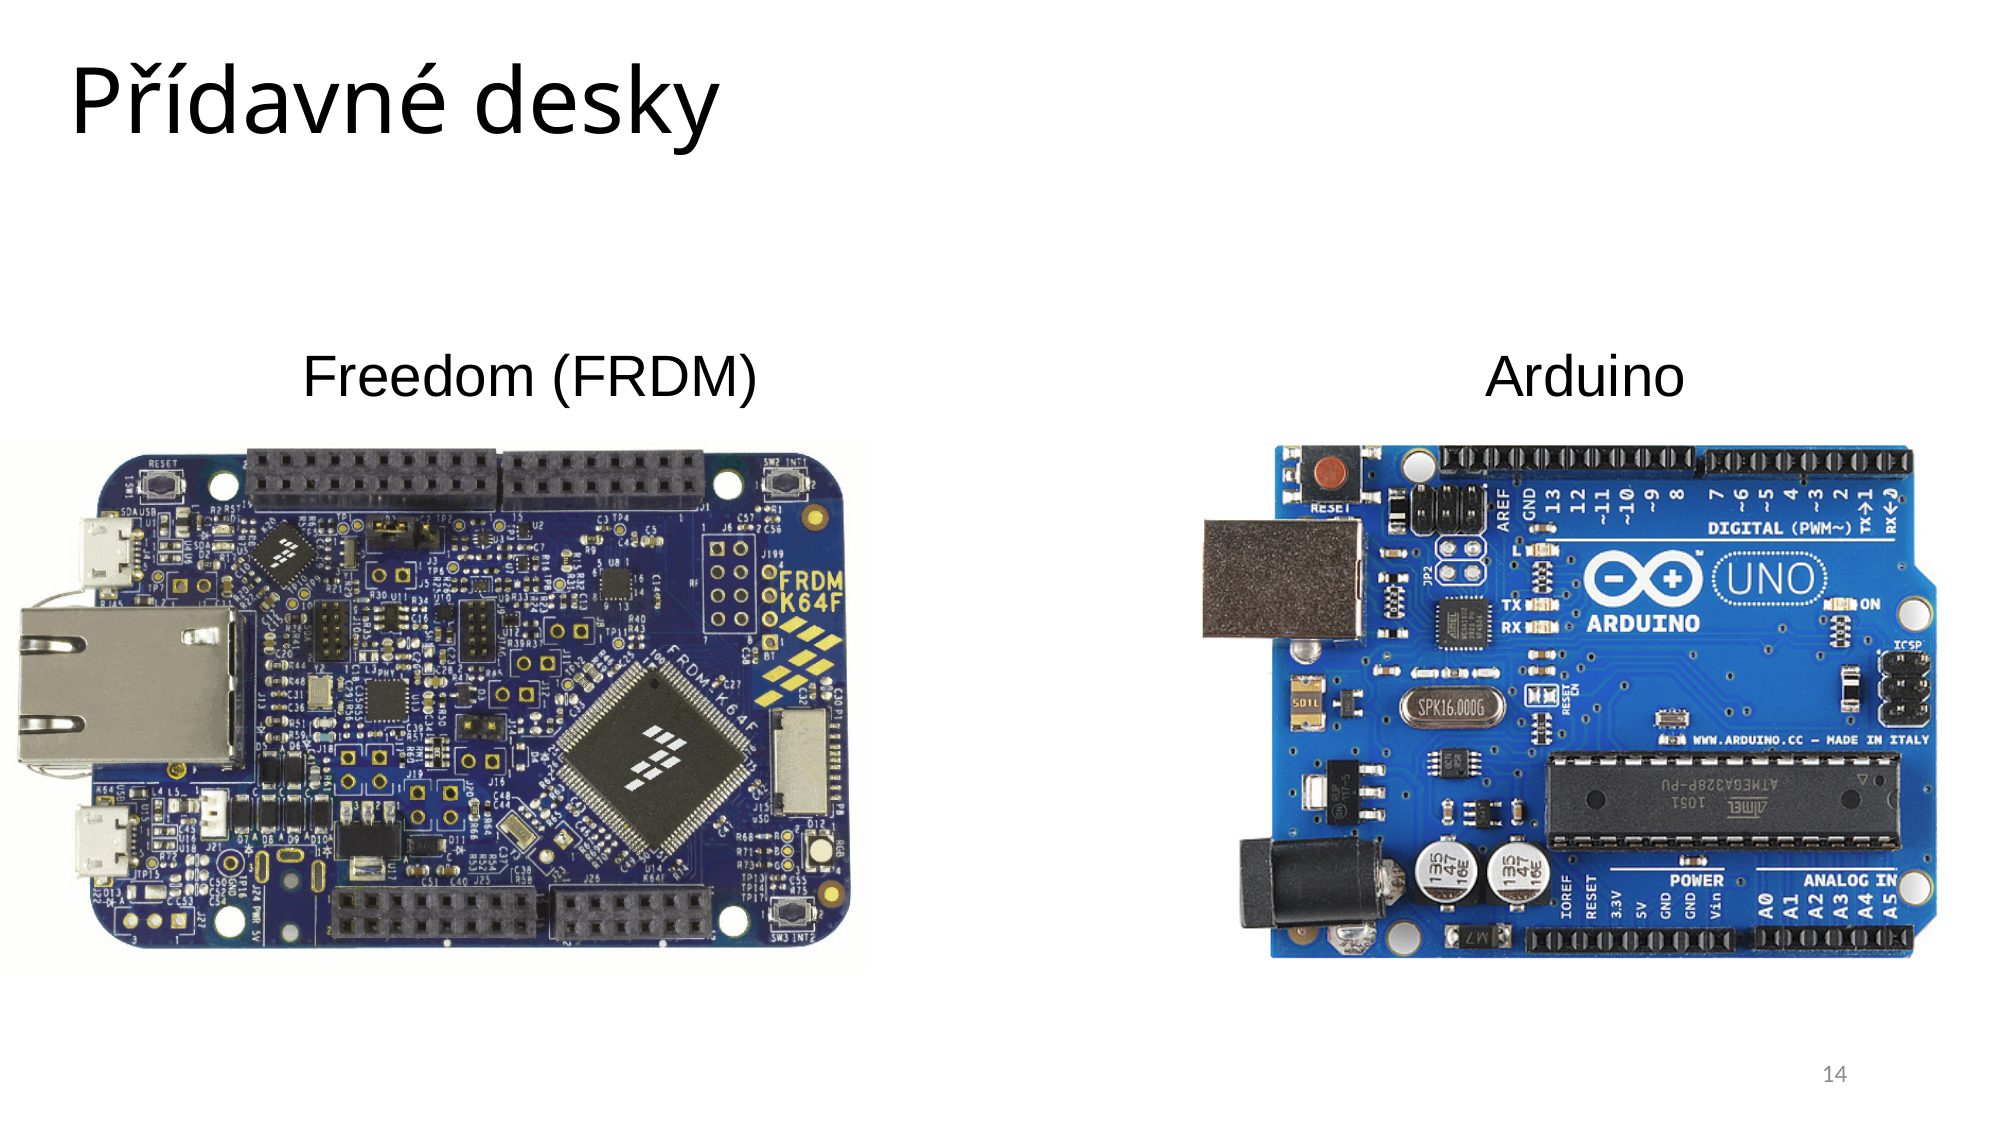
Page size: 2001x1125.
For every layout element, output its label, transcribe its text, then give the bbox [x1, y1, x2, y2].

slide_number 14 [1412, 1042, 1863, 1103]
list Freedom (FRDM) Arduino [137, 247, 1863, 1014]
picture [1179, 423, 1957, 985]
title Přídavné desky [53, 0, 1779, 208]
picture [0, 439, 868, 972]
